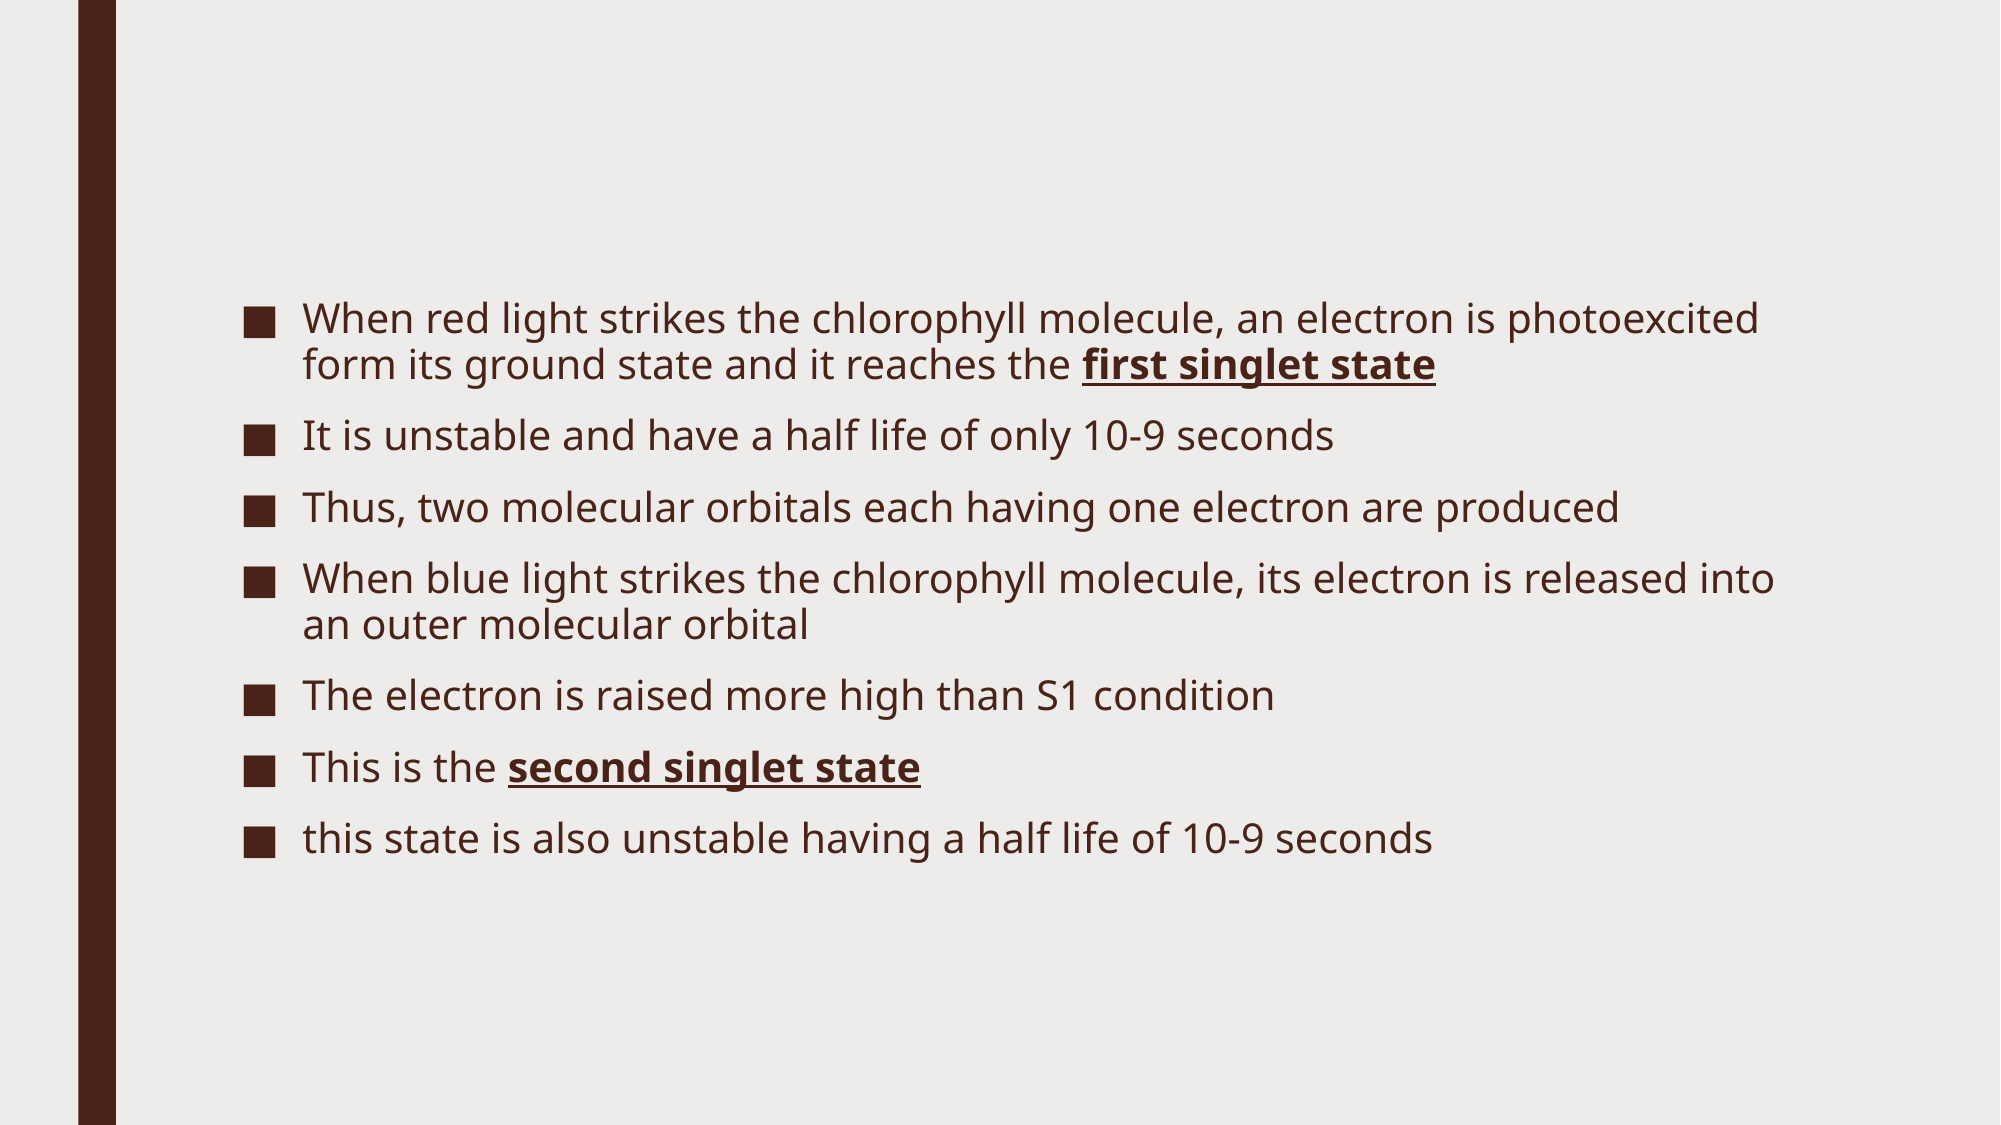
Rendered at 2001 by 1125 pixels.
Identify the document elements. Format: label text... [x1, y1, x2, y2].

list When red light strikes the chlorophyll molecule, an electron is photoexcited form its ground state and it reaches the first singlet state It is unstable and have a half life of only 10-9 seconds Thus, two molecular orbitals each having one electron are produced When blue light strikes the chlorophyll molecule, its electron is released into an outer molecular orbital The electron is raised more high than S1 condition This is the second singlet state this state is also unstable having a half life of 10-9 seconds [225, 288, 1800, 876]
